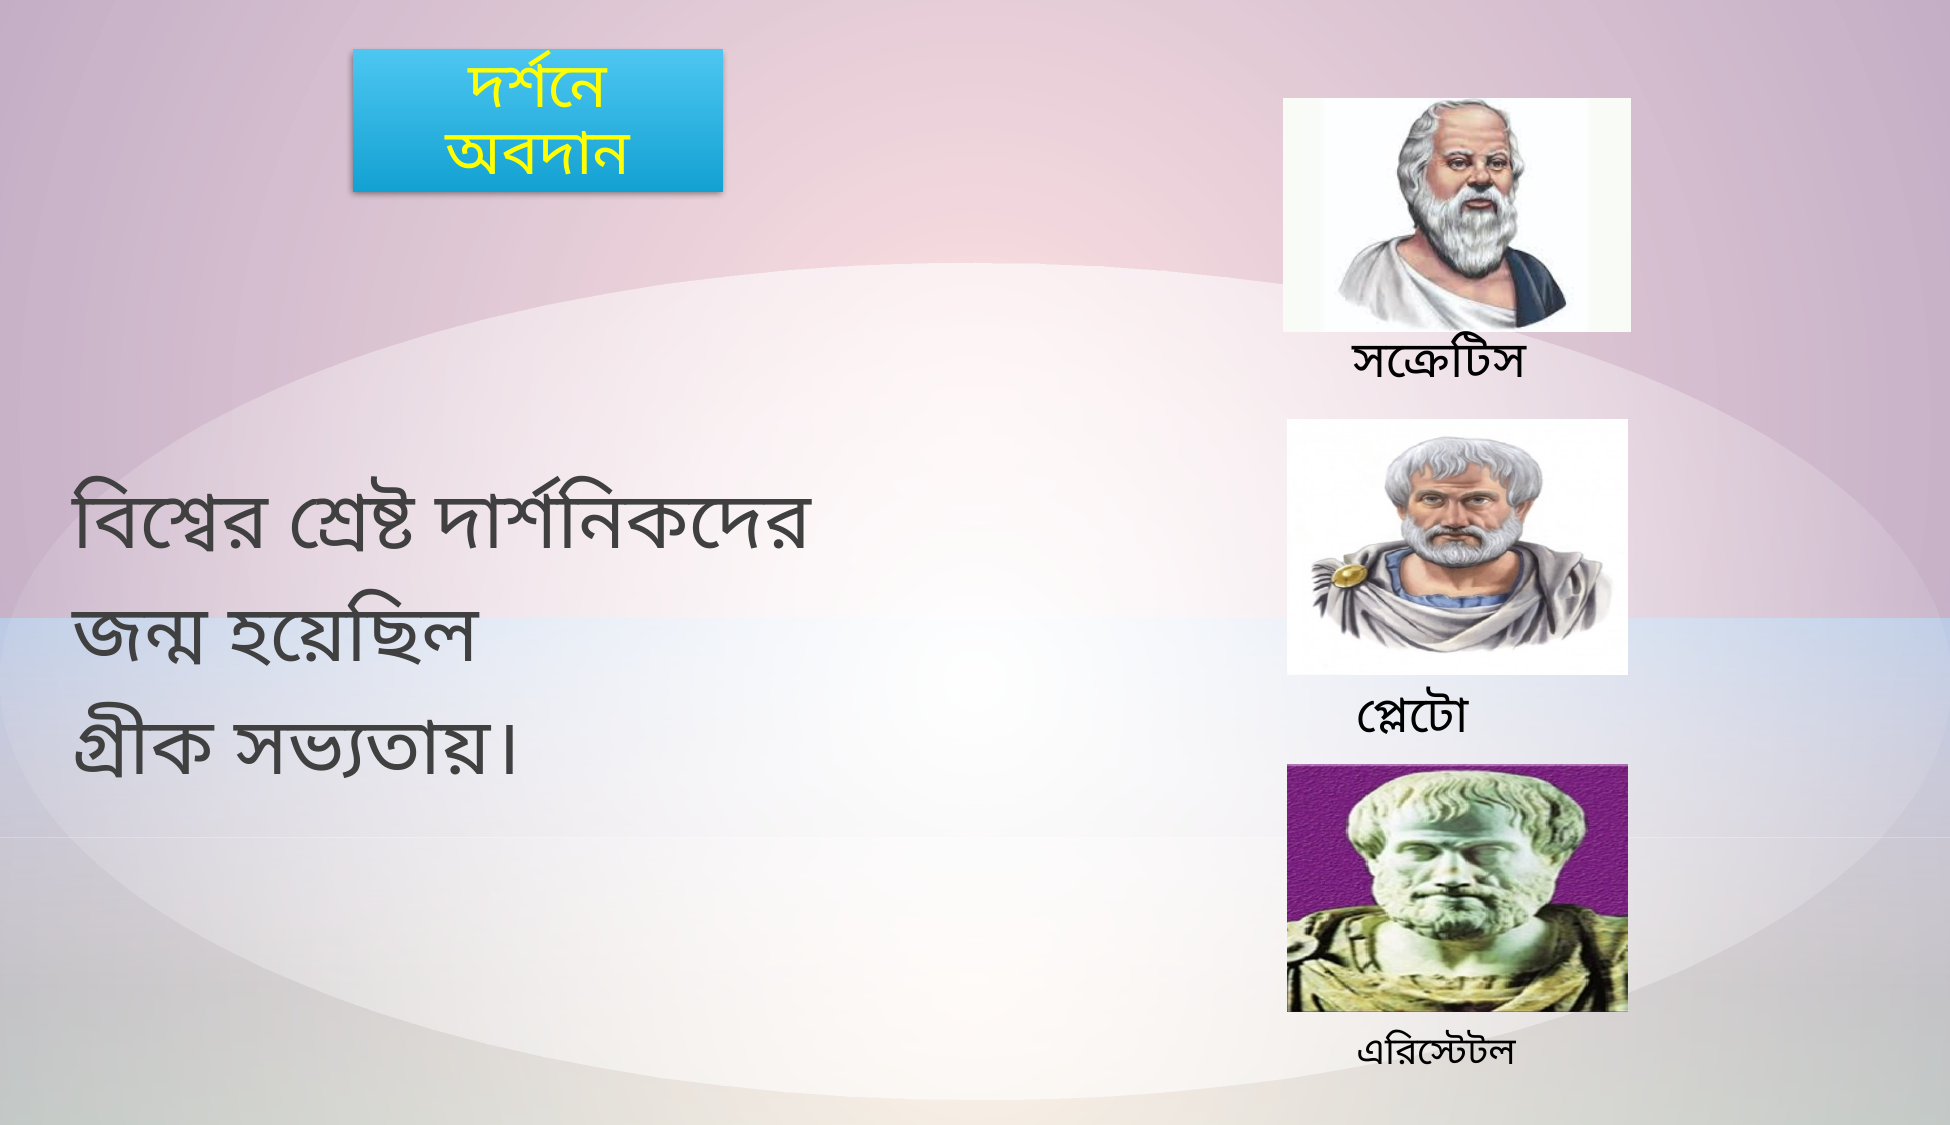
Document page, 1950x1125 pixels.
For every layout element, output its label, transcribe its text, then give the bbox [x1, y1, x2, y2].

text_box সক্রেটিস [1337, 341, 1542, 395]
picture [1286, 763, 1628, 1013]
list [1283, 98, 1631, 332]
picture [1286, 419, 1628, 675]
list বিশ্বের শ্রেষ্ট দার্শনিকদের জন্ম হয়েছিল গ্রীক সভ্যতায়। [57, 419, 1154, 963]
text_box এরিস্টেটল [1341, 1021, 1602, 1080]
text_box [275, 49, 1220, 526]
text_box প্লেটো [1341, 674, 1657, 750]
